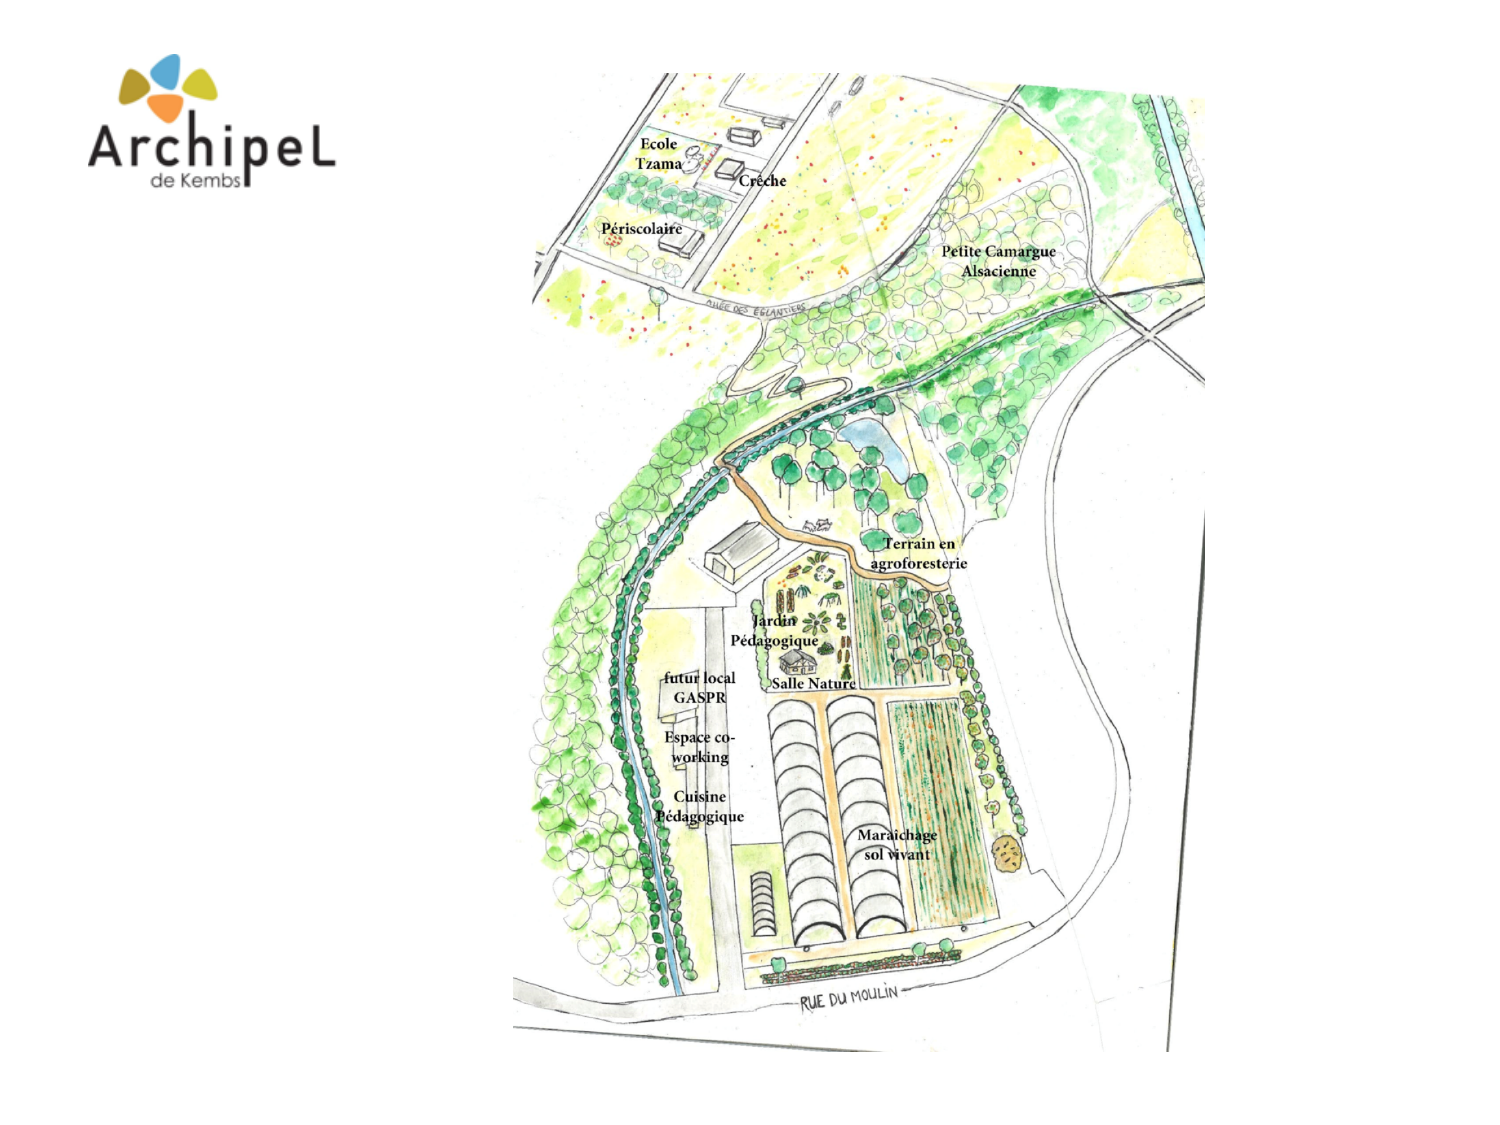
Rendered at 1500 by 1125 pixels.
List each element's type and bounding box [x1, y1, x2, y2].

picture [88, 54, 338, 197]
picture [513, 73, 1205, 1052]
